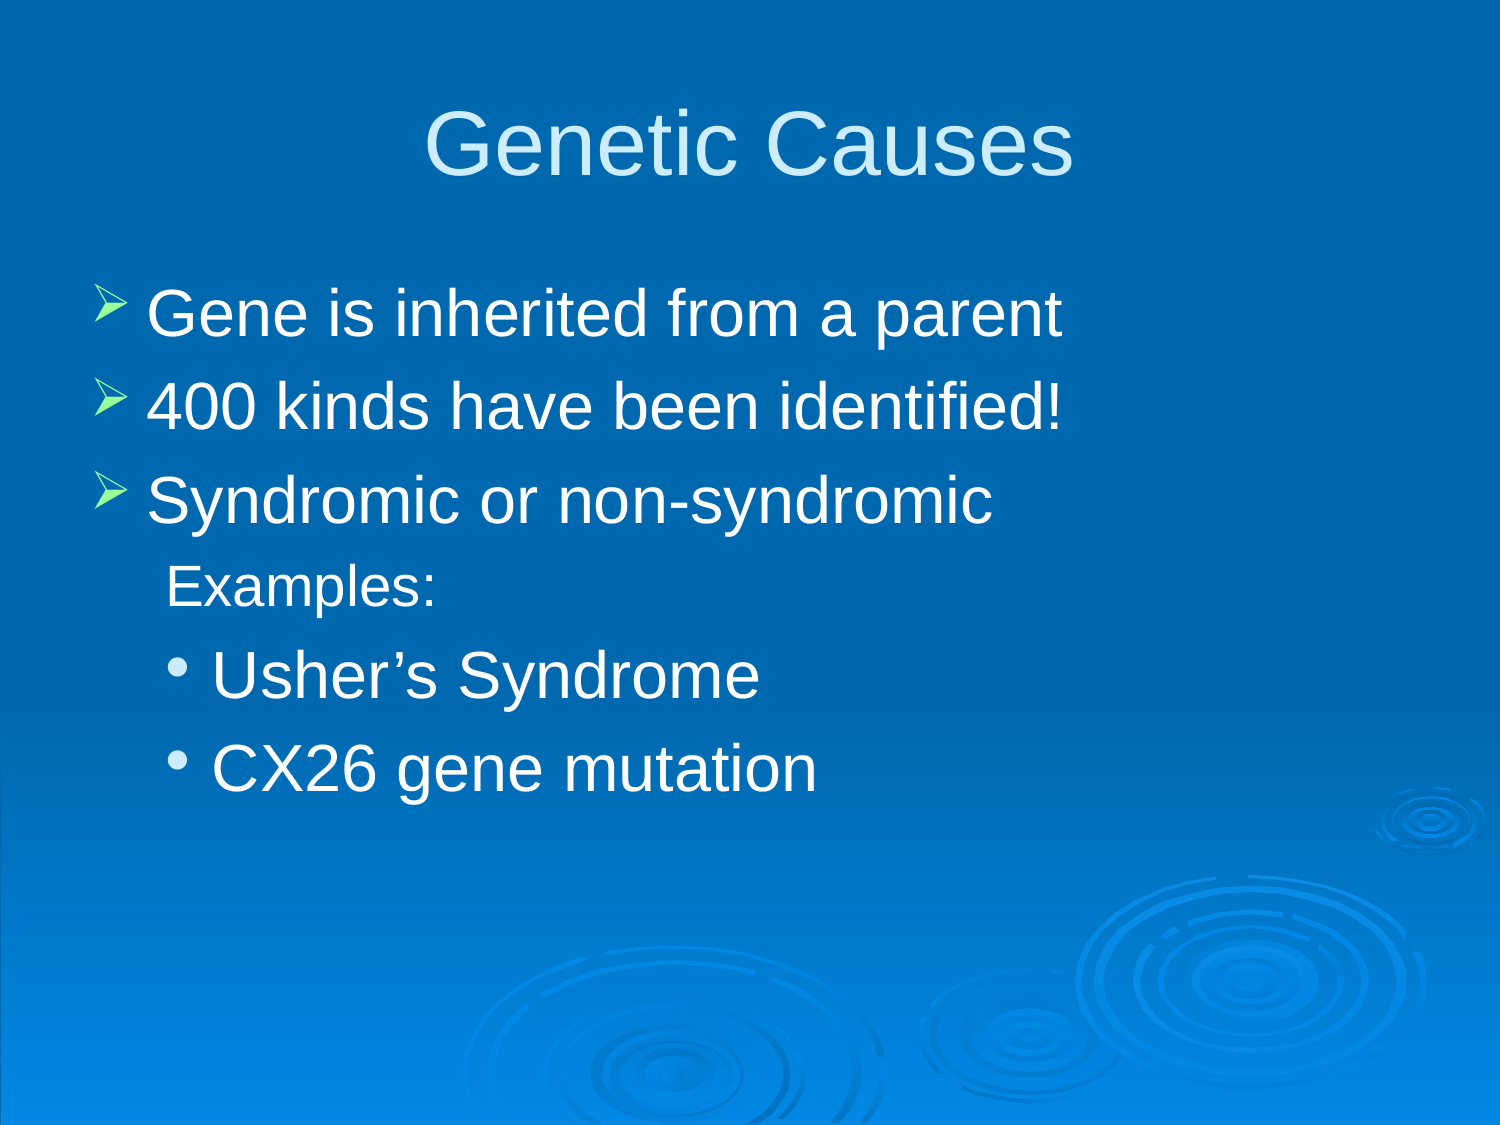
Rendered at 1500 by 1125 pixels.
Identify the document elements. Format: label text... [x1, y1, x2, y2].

list Gene is inherited from a parent 400 kinds have been identified! Syndromic or non-syndromic Examples: Usher’s Syndrome CX26 gene mutation [75, 262, 1425, 1005]
title Genetic Causes [75, 45, 1425, 233]
